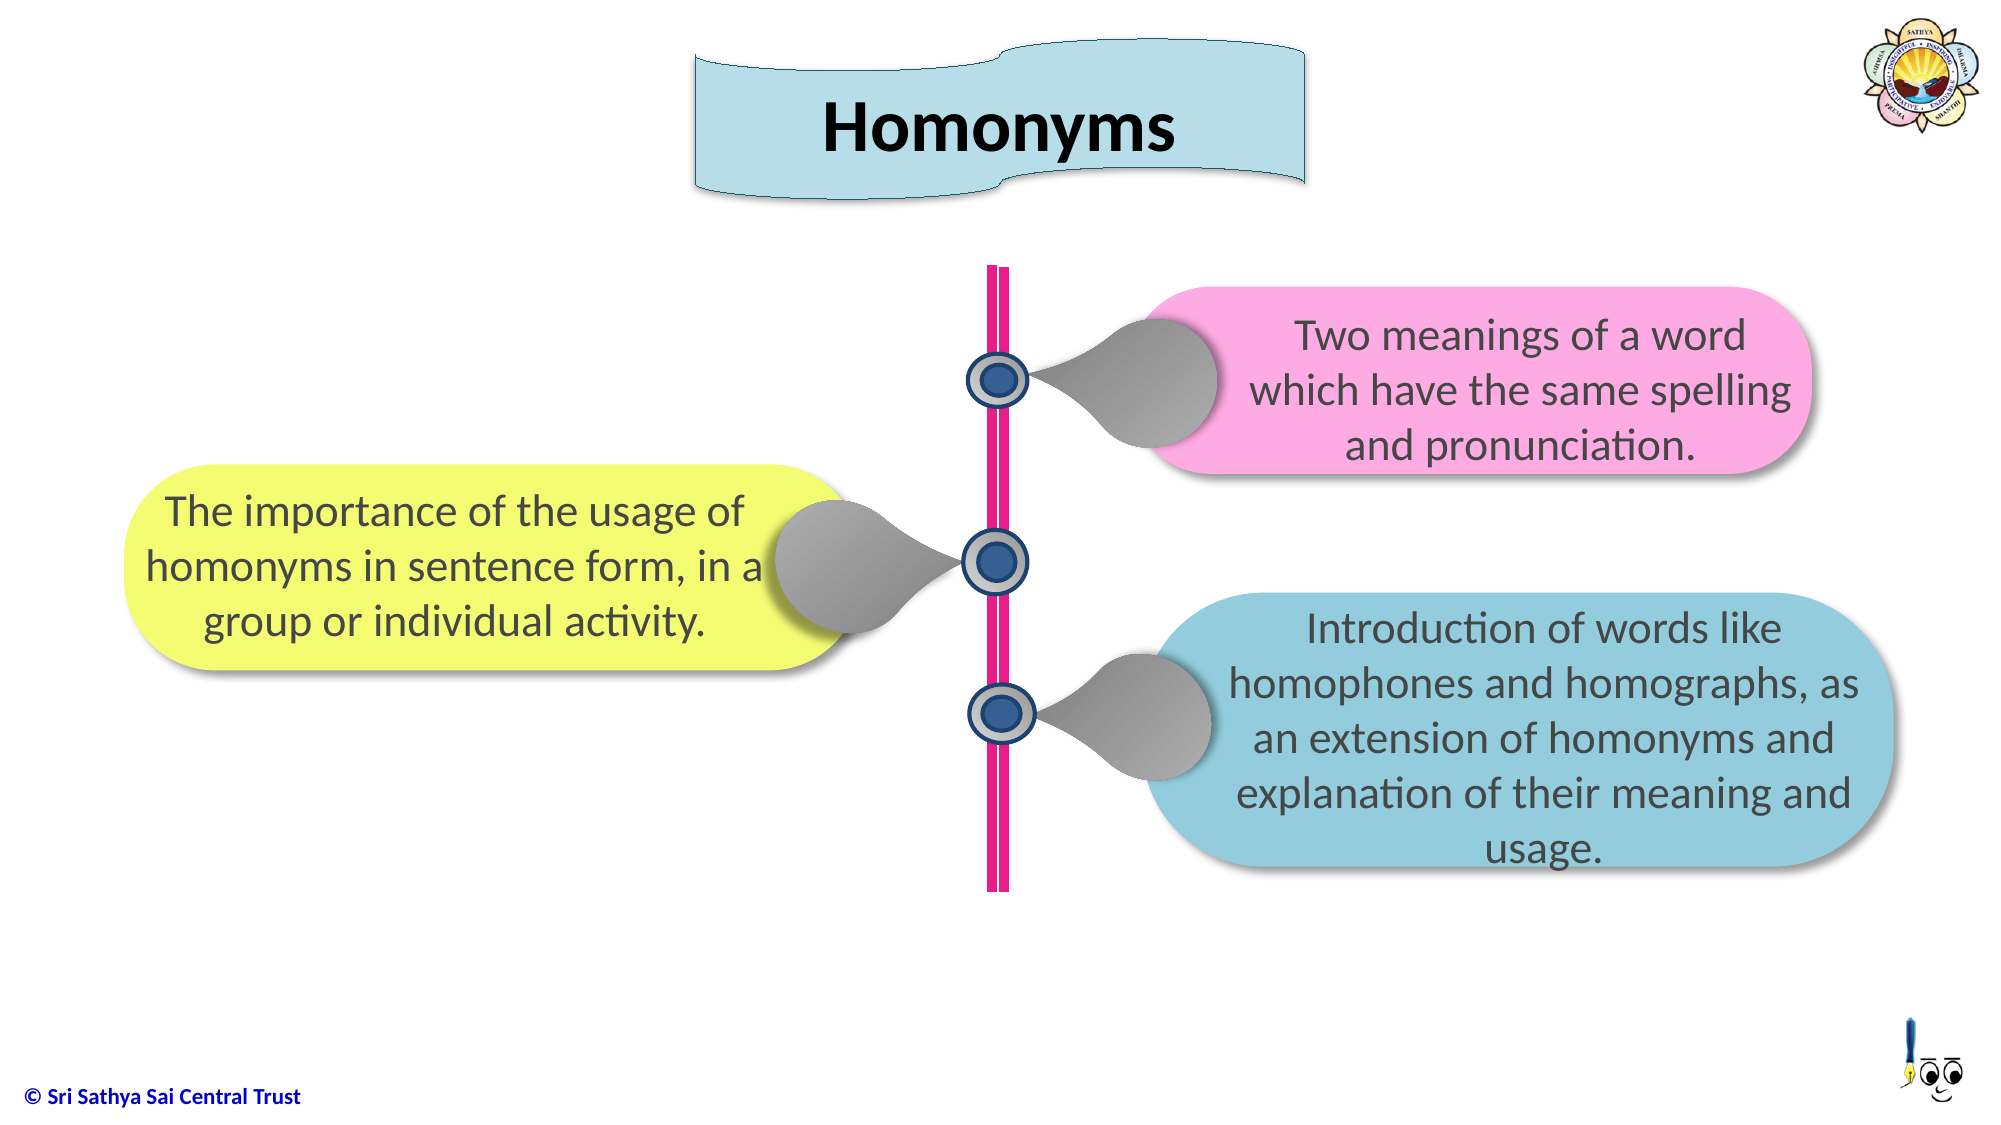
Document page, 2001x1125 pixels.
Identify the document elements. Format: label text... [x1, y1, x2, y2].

text_box [695, 54, 1081, 200]
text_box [101, 464, 1028, 671]
title Homonyms [776, 69, 1224, 169]
picture [1859, 15, 1982, 134]
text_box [969, 590, 1902, 884]
text_box [920, 38, 1305, 184]
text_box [967, 286, 1813, 480]
picture [1855, 994, 1974, 1113]
